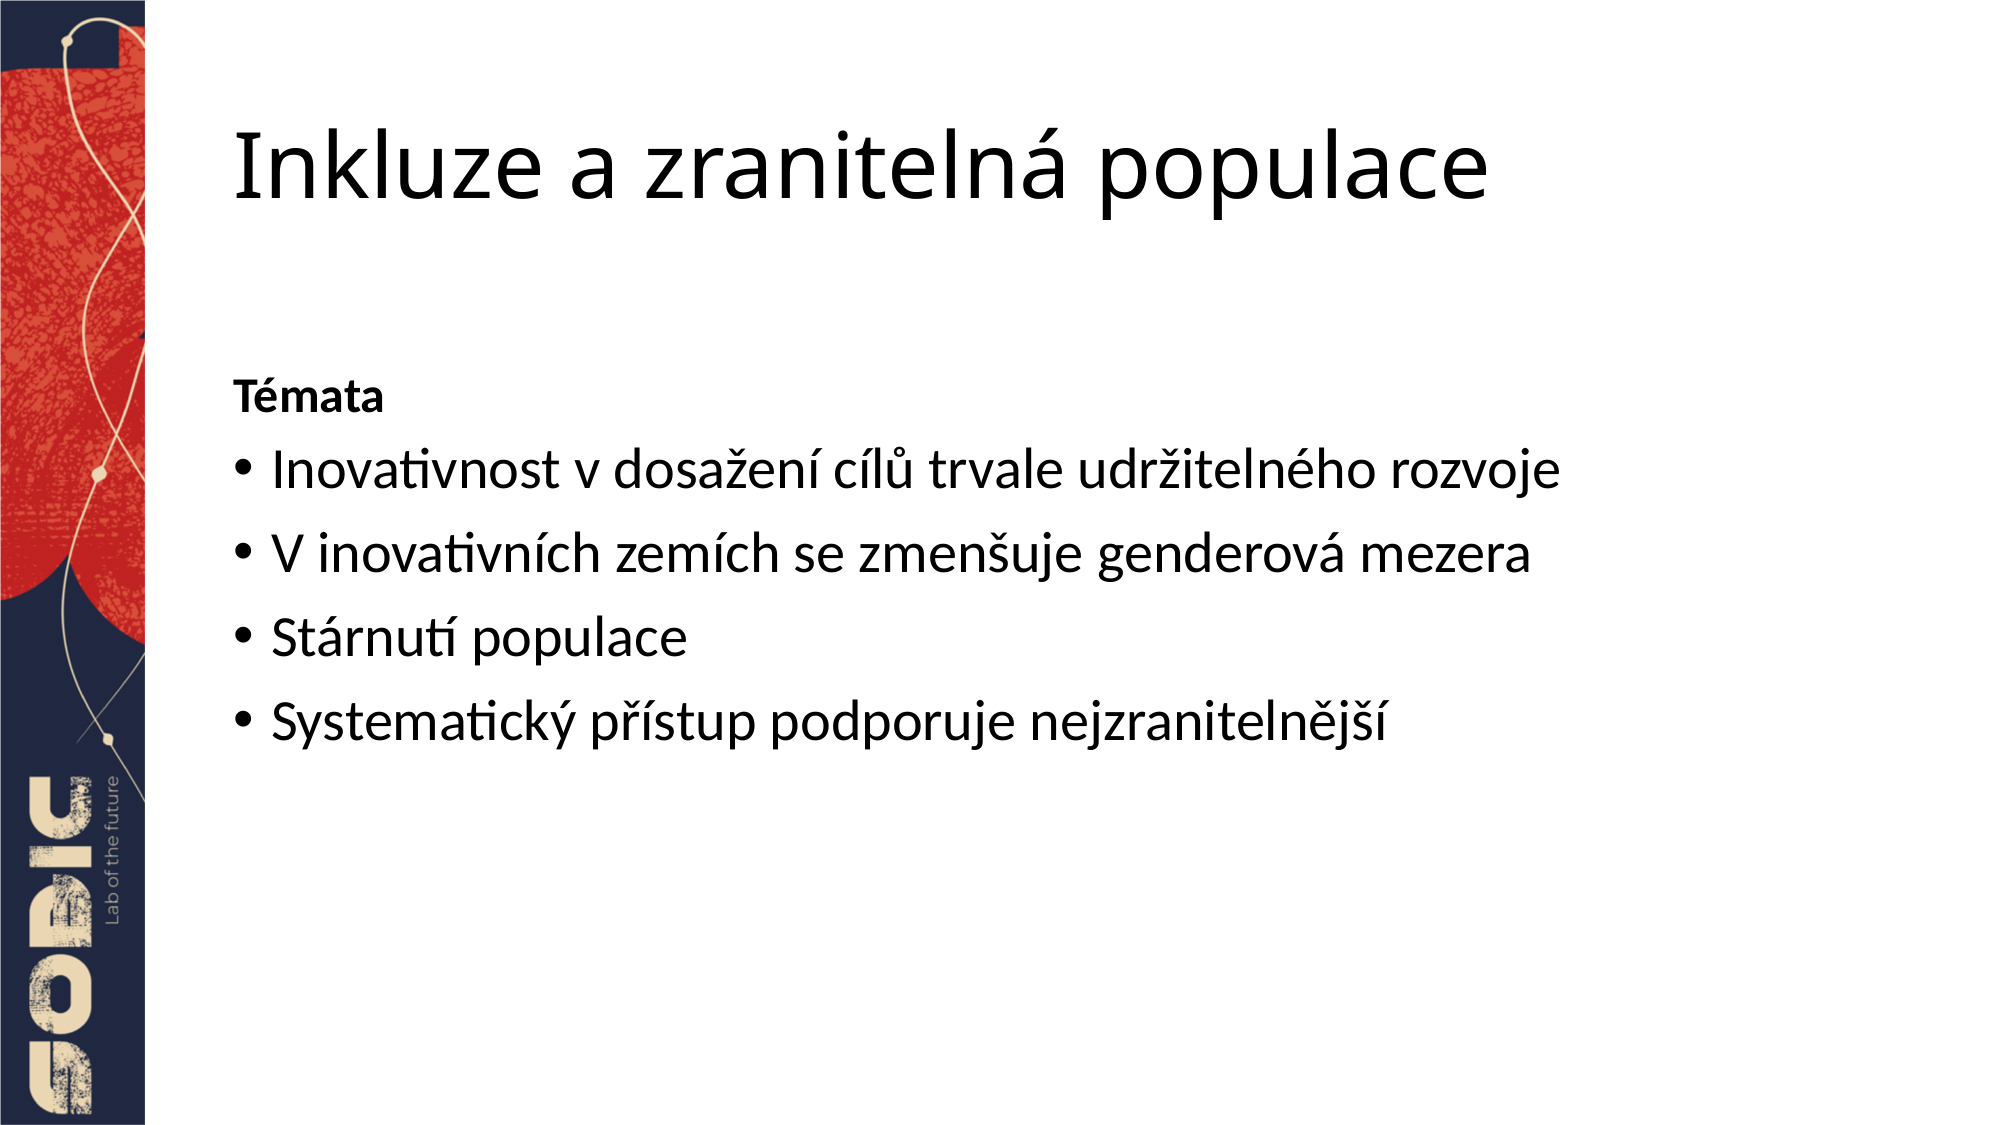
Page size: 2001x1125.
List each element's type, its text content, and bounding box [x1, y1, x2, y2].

list Témata [218, 295, 1065, 431]
list Inovativnost v dosažení cílů trvale udržitelného rozvoje V inovativních zemích se zmenšuje genderová mezera Stárnutí populace Systematický přístup podporuje nejzranitelnější [218, 431, 1730, 1036]
title Inkluze a zranitelná populace [218, 59, 1863, 278]
picture [0, 2, 635, 1124]
